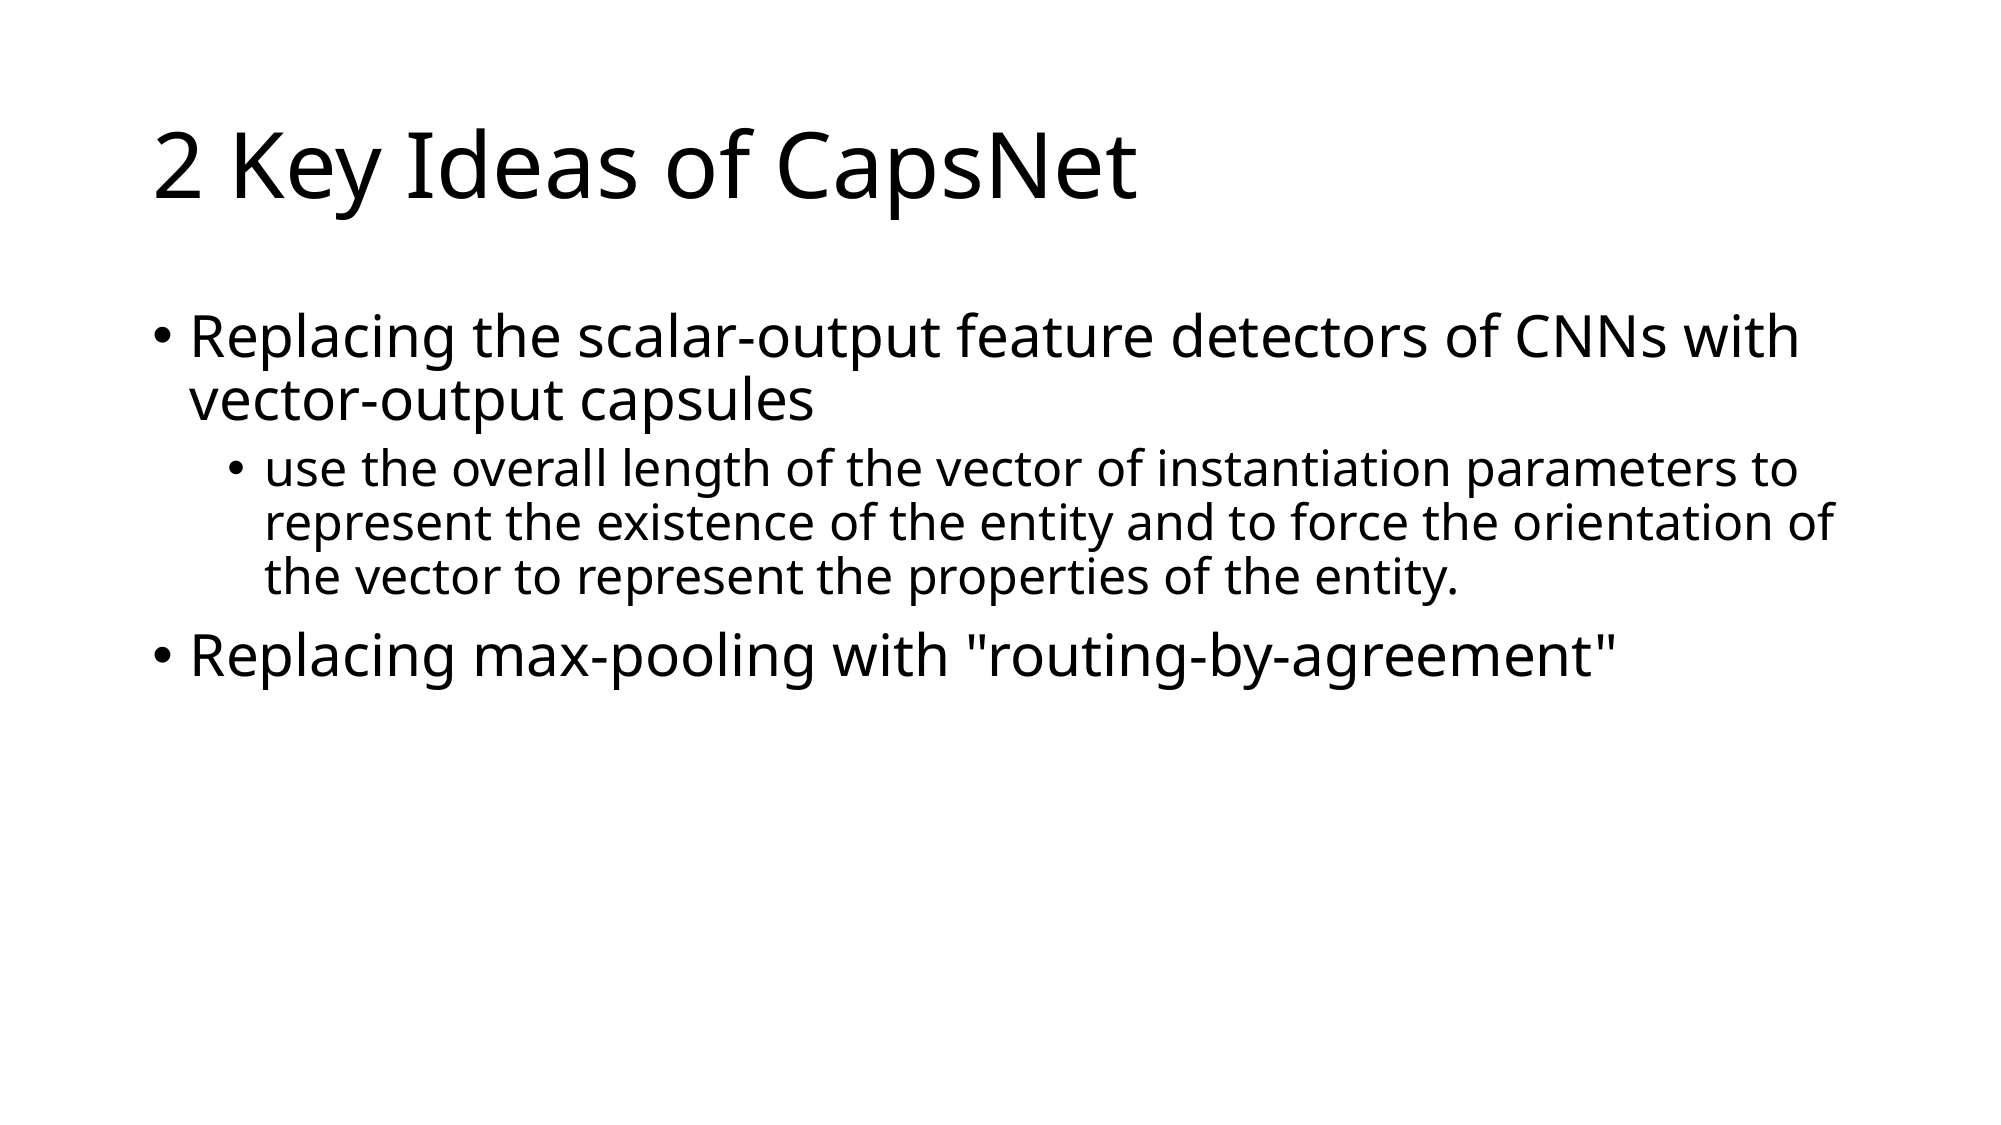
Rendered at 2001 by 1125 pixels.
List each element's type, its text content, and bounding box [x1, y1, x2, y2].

list Replacing the scalar-output feature detectors of CNNs with vector-output capsules use the overall length of the vector of instantiation parameters to represent the existence of the entity and to force the orientation of the vector to represent the properties of the entity. Replacing max-pooling with "routing-by-agreement" [137, 299, 1863, 1014]
title 2 Key Ideas of CapsNet [137, 59, 1863, 278]
